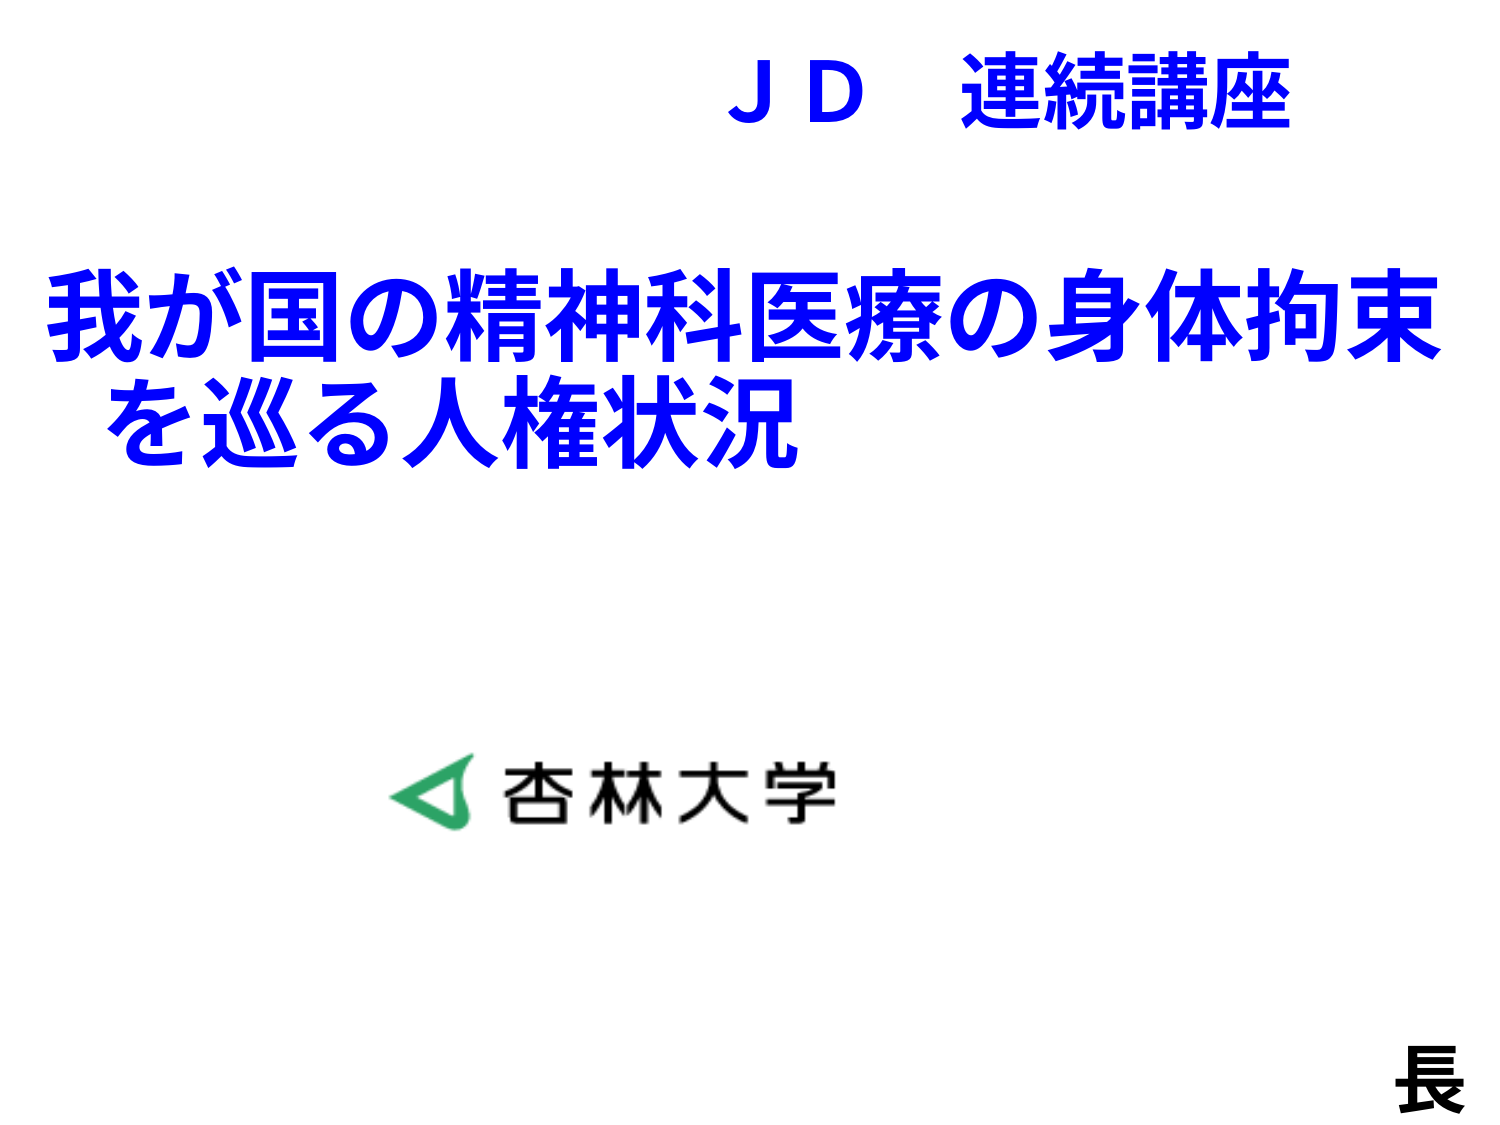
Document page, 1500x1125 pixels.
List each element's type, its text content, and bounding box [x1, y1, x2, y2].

picture [359, 727, 880, 858]
list ＪＤ 連続講座 我が国の精神科医療の身体拘束を巡る人権状況 長谷川利夫 平成30年3月15日 於：全水道会館 [29, 42, 1483, 1125]
